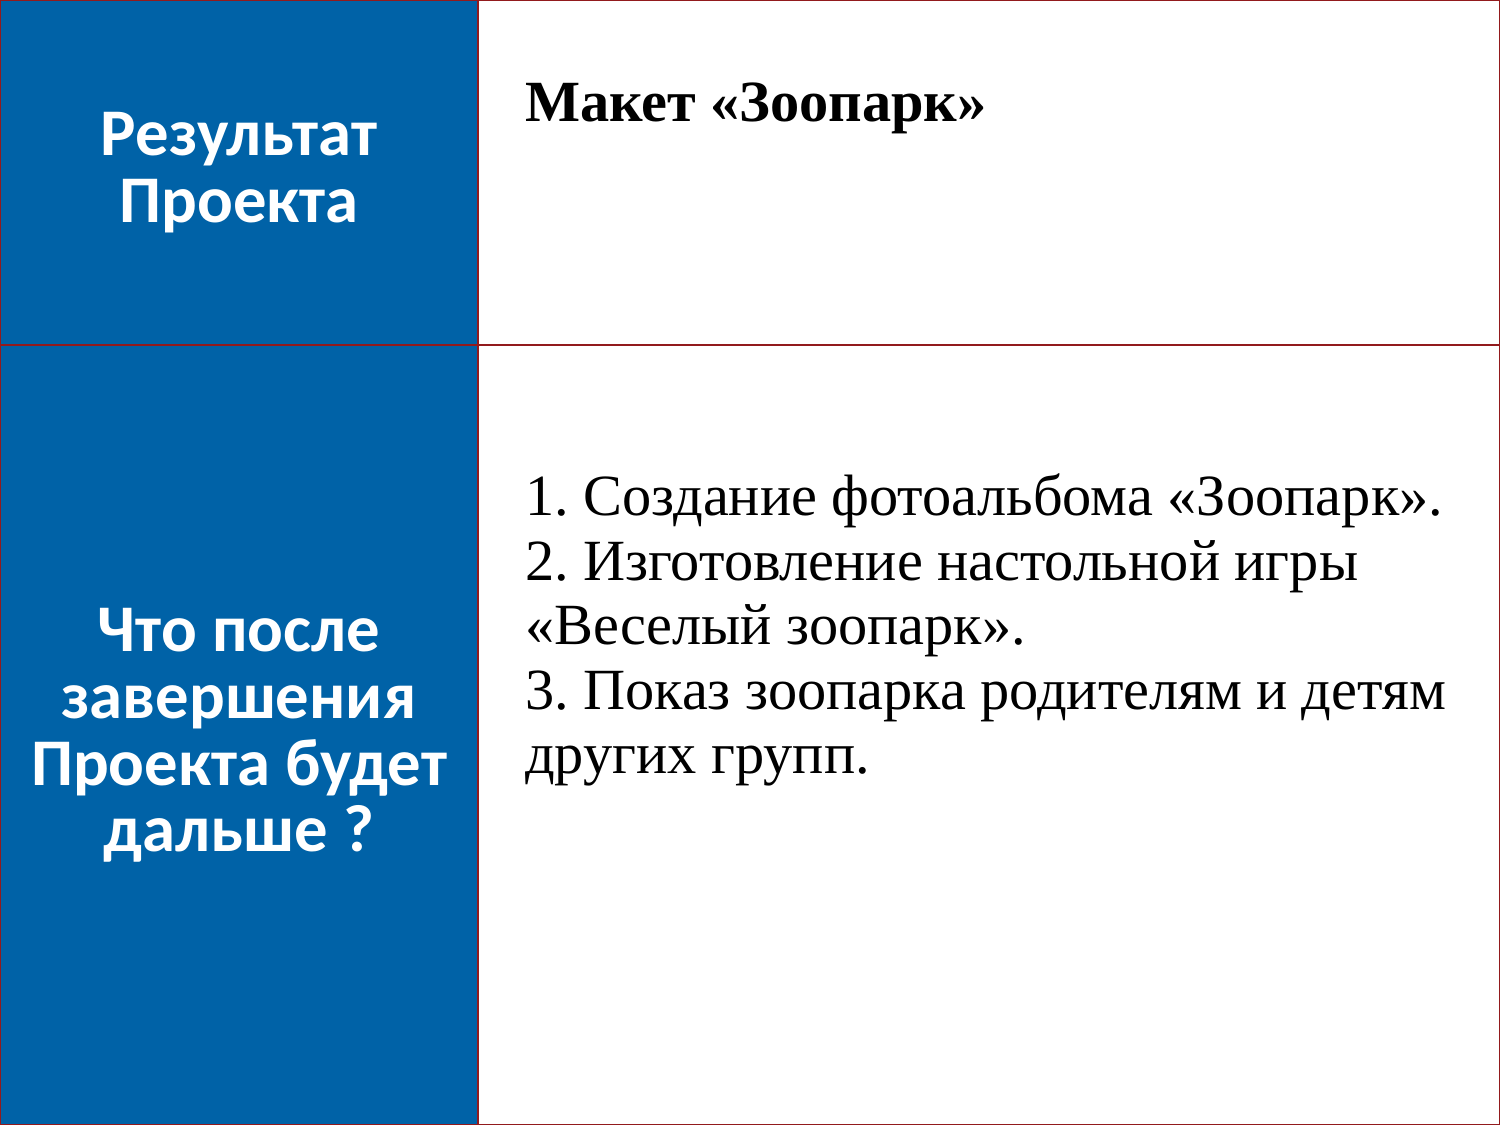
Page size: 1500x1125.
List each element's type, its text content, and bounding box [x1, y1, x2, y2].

table_cell Что после завершения Проекта будет дальше ? [1, 346, 477, 1124]
table_header Макет «Зоопарк» [479, 1, 1499, 344]
table_cell 1. Создание фотоальбома «Зоопарк». 2. Изготовление настольной игры «Веселый зоопарк». 3. Показ зоопарка родителям и детям других групп. [479, 346, 1499, 1124]
table_header Результат Проекта [1, 1, 477, 344]
